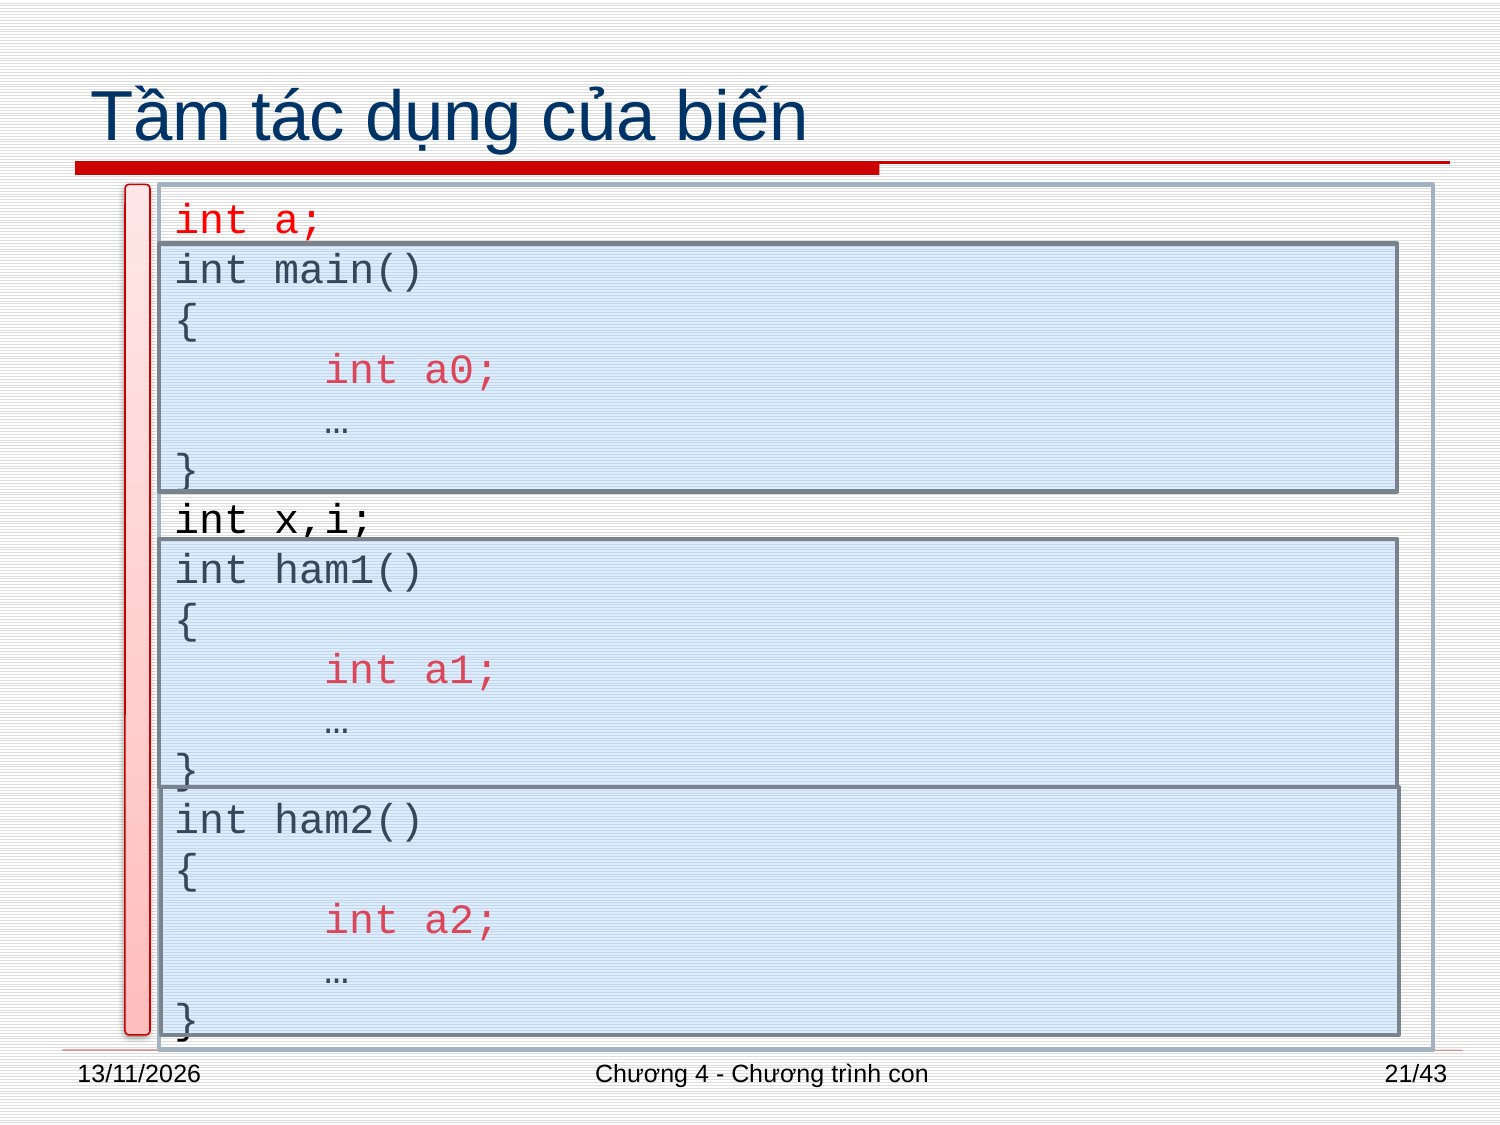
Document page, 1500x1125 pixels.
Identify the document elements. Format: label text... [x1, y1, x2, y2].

slide_number 21/43 [1137, 1049, 1463, 1103]
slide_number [62, 1049, 388, 1103]
text_box int a; int main() { int a0; … } int x,i; int ham1() { int a1; … } int ham2() { int a2; … } [157, 182, 1435, 1052]
footer Chương 4 - Chương trình con [437, 1052, 1088, 1103]
text_box [159, 785, 1401, 1037]
text_box [124, 183, 151, 1036]
text_box [157, 537, 1399, 789]
text_box [157, 241, 1399, 494]
title Tầm tác dụng của biến [75, 50, 1450, 163]
